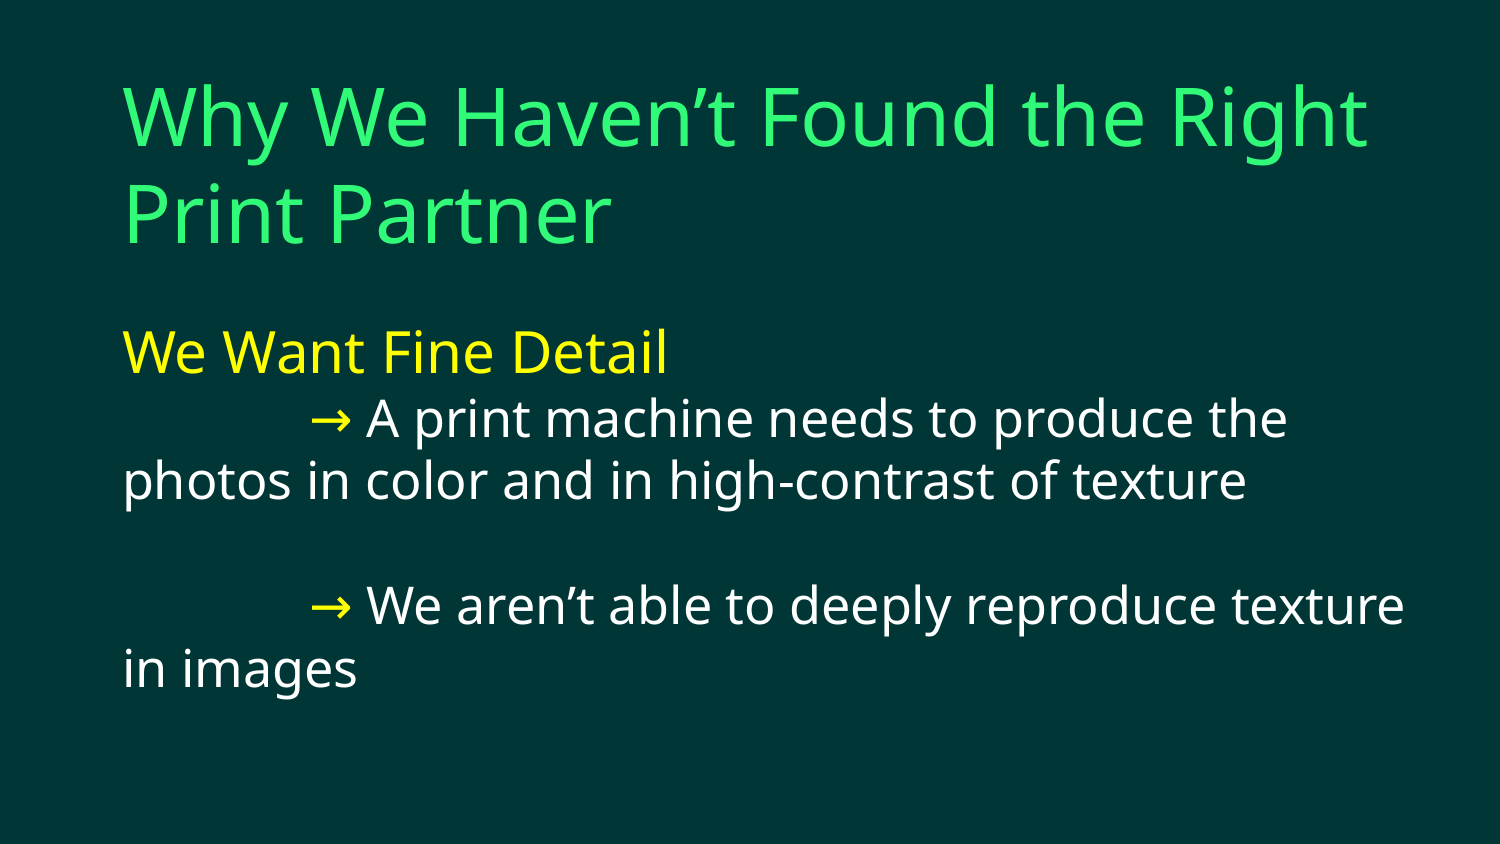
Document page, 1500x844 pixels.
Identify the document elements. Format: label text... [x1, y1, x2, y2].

text_box Why We Haven’t Found the Right Print Partner We Want Fine Detail → A print machine needs to produce the photos in color and in high-contrast of texture → We aren’t able to deeply reproduce texture in images [107, 50, 1500, 743]
